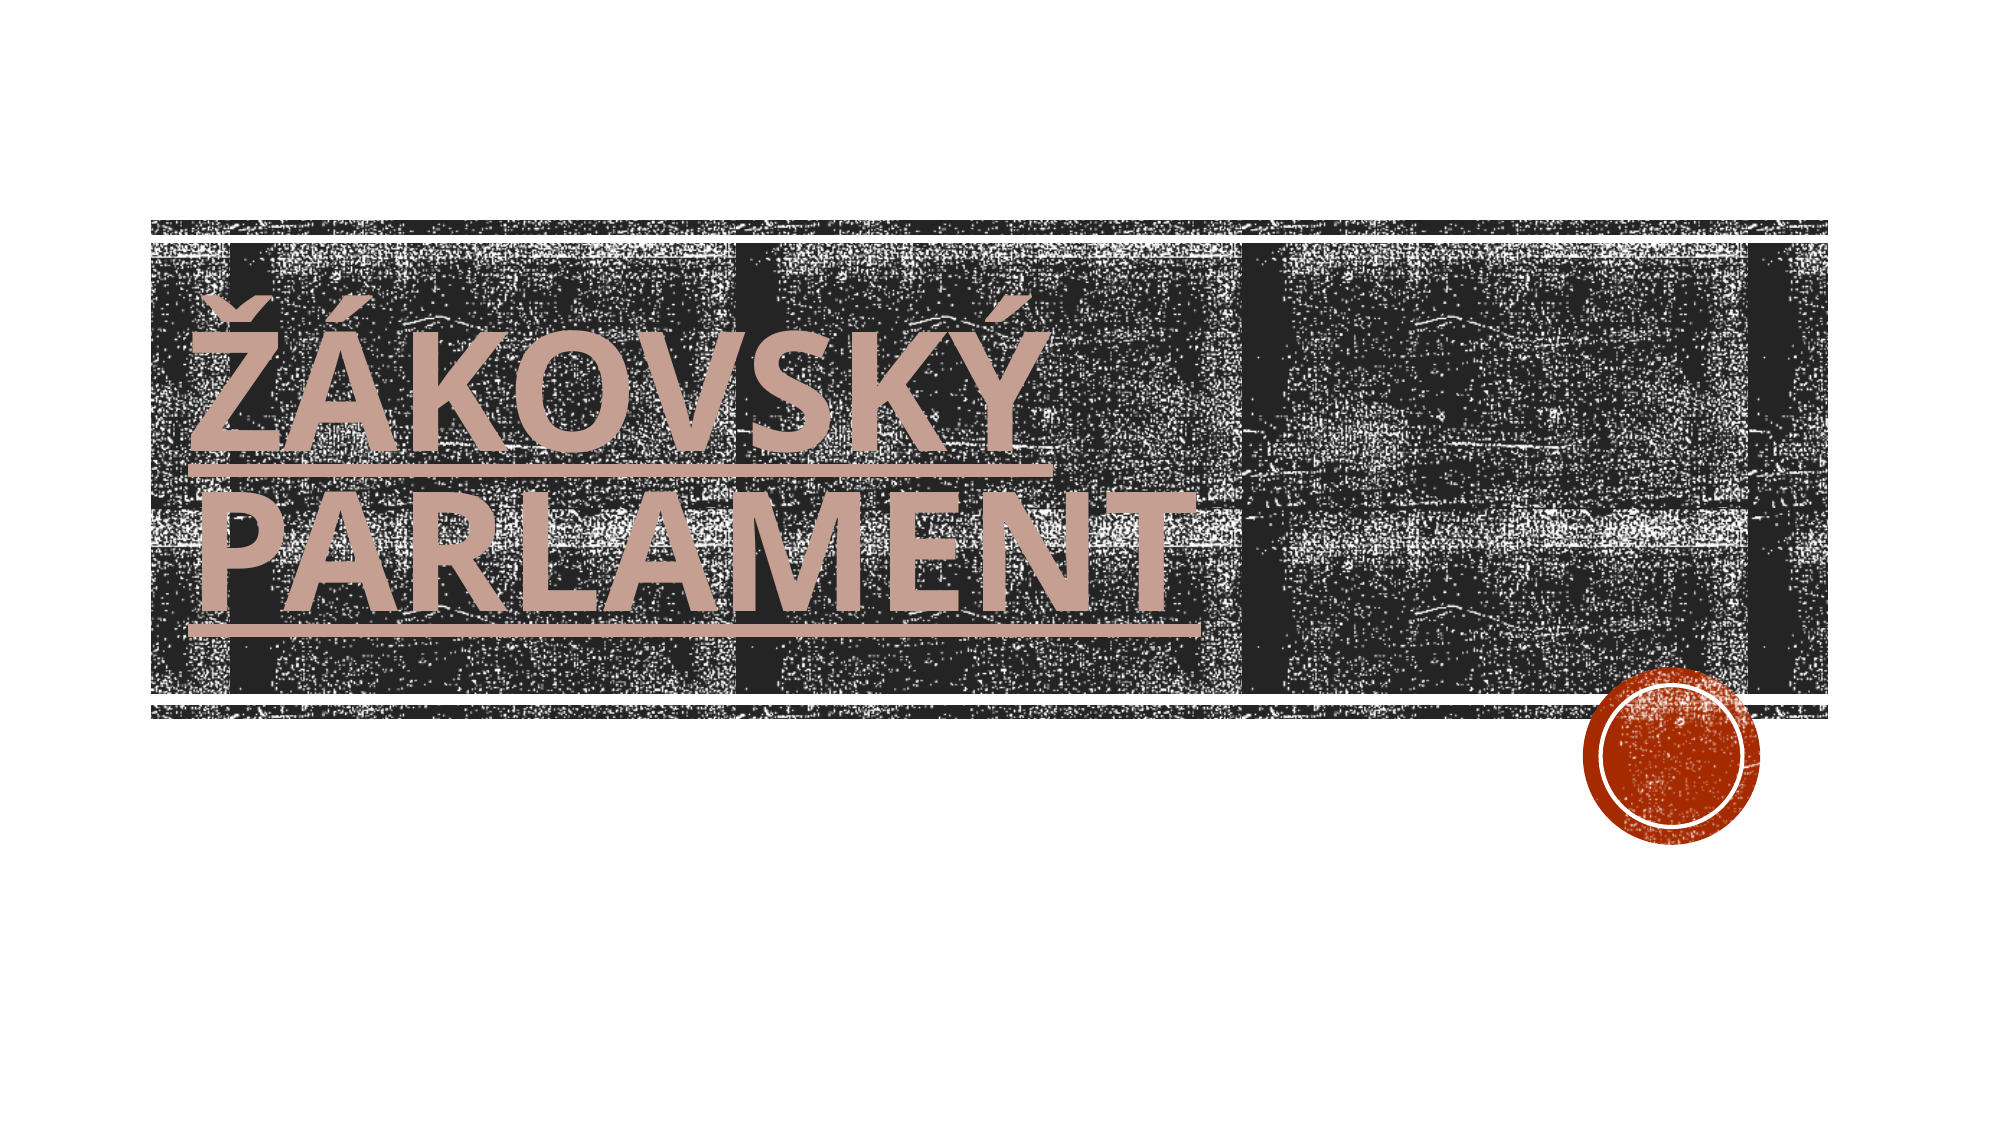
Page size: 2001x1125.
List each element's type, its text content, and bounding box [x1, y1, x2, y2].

title Žákovský parlament [172, 234, 1808, 733]
